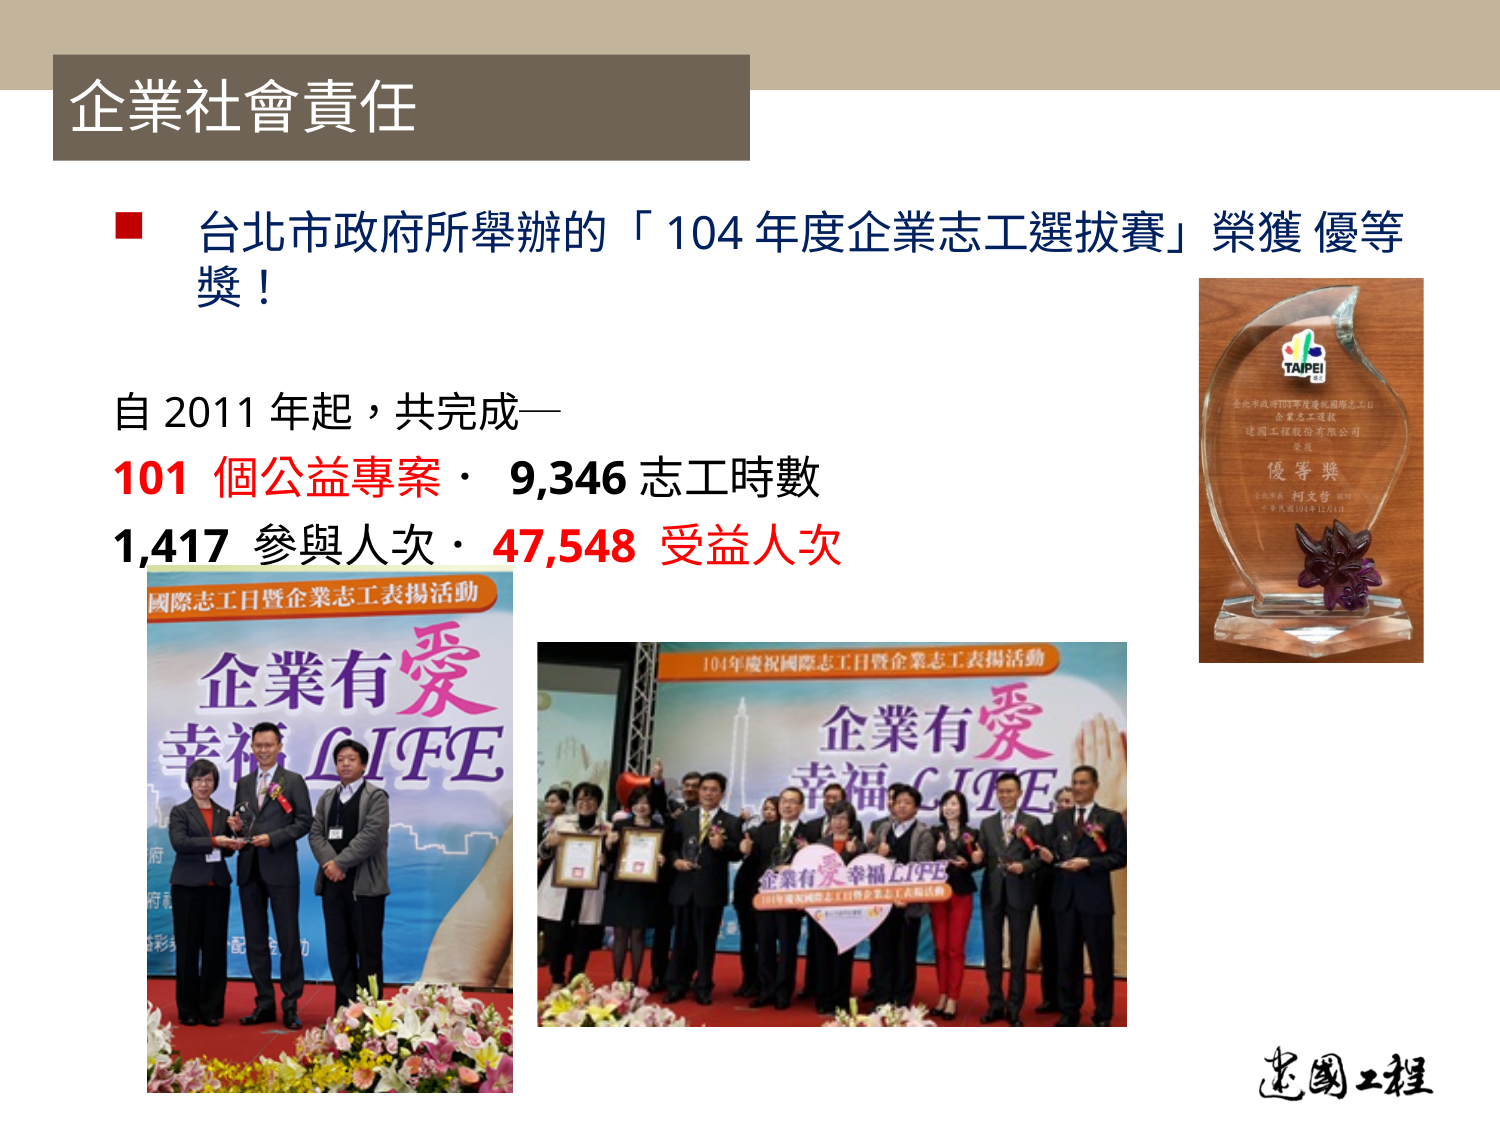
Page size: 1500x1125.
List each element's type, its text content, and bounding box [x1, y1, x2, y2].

picture [537, 642, 1128, 1027]
list 台北市政府所舉辦的「104年度企業志工選拔賽」榮獲 優等獎！ 自2011年起，共完成─ 101 個公益專案． 9,346志工時數 1,417 參與人次．47,548 受益人次 [96, 196, 1447, 566]
picture [1198, 278, 1424, 664]
picture [1257, 1044, 1435, 1103]
list 企業社會責任 [53, 54, 749, 157]
picture [146, 565, 514, 1093]
